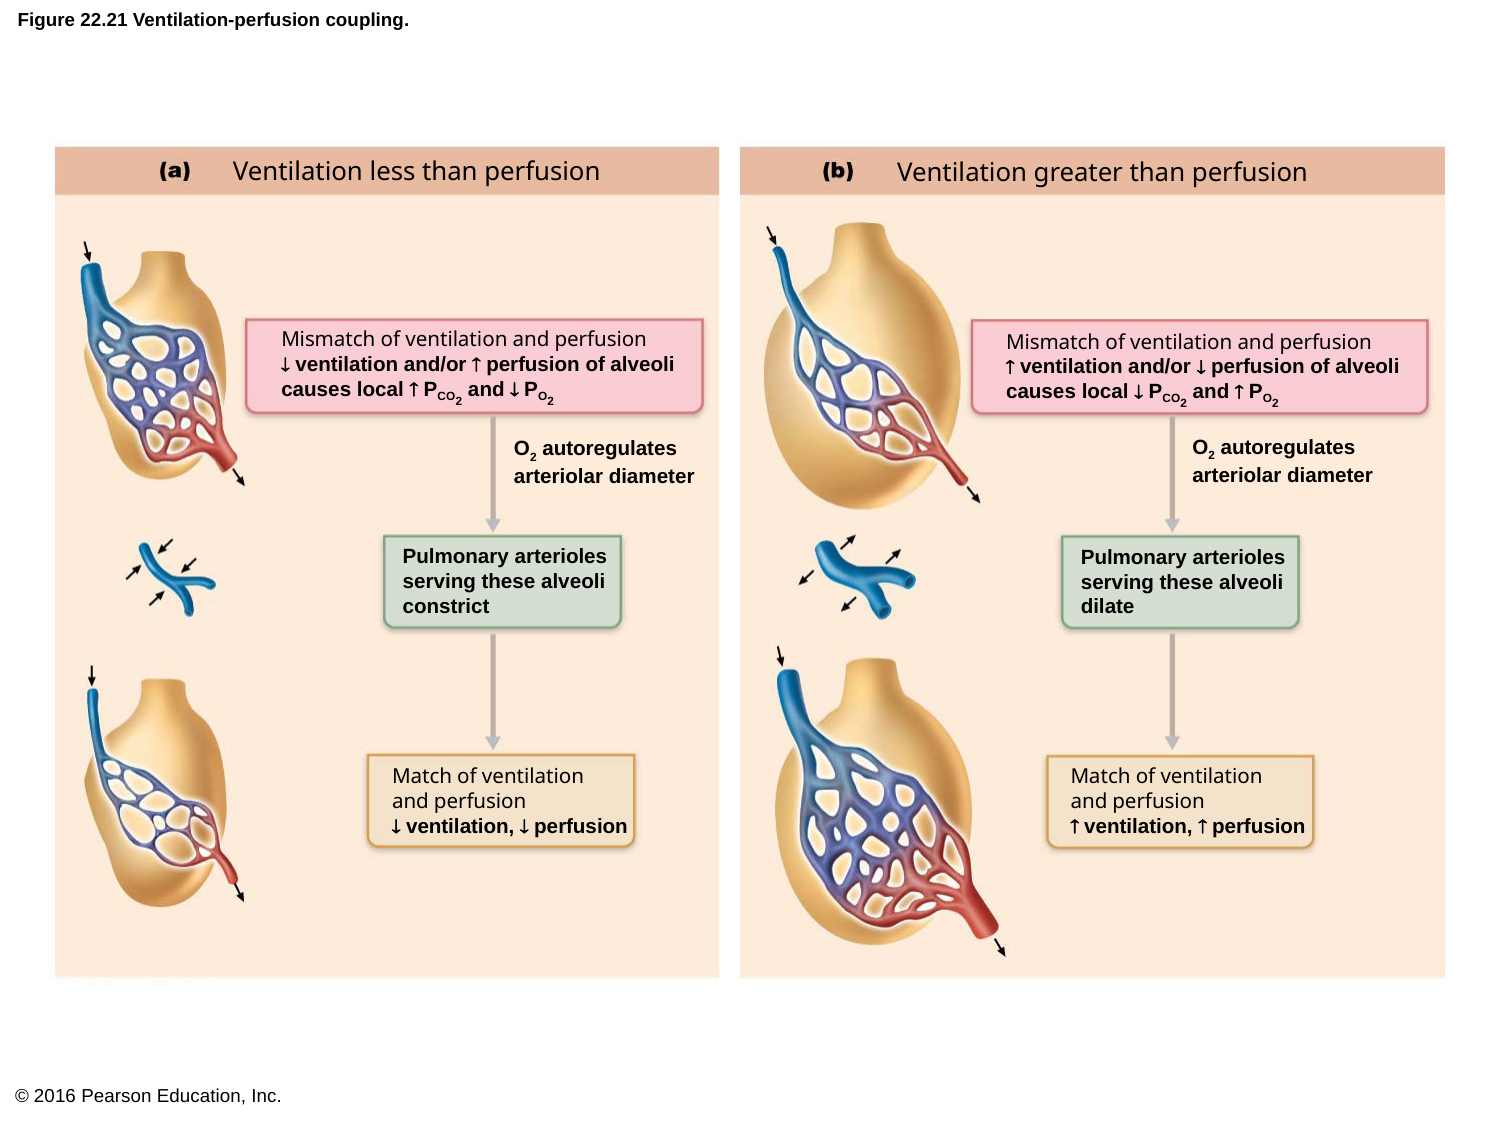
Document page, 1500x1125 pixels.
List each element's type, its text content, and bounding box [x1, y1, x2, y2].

title Figure 22.21 Ventilation-perfusion coupling. [2, 2, 1493, 66]
picture [48, 139, 1452, 986]
footer © 2016 Pearson Education, Inc. [0, 1065, 507, 1125]
